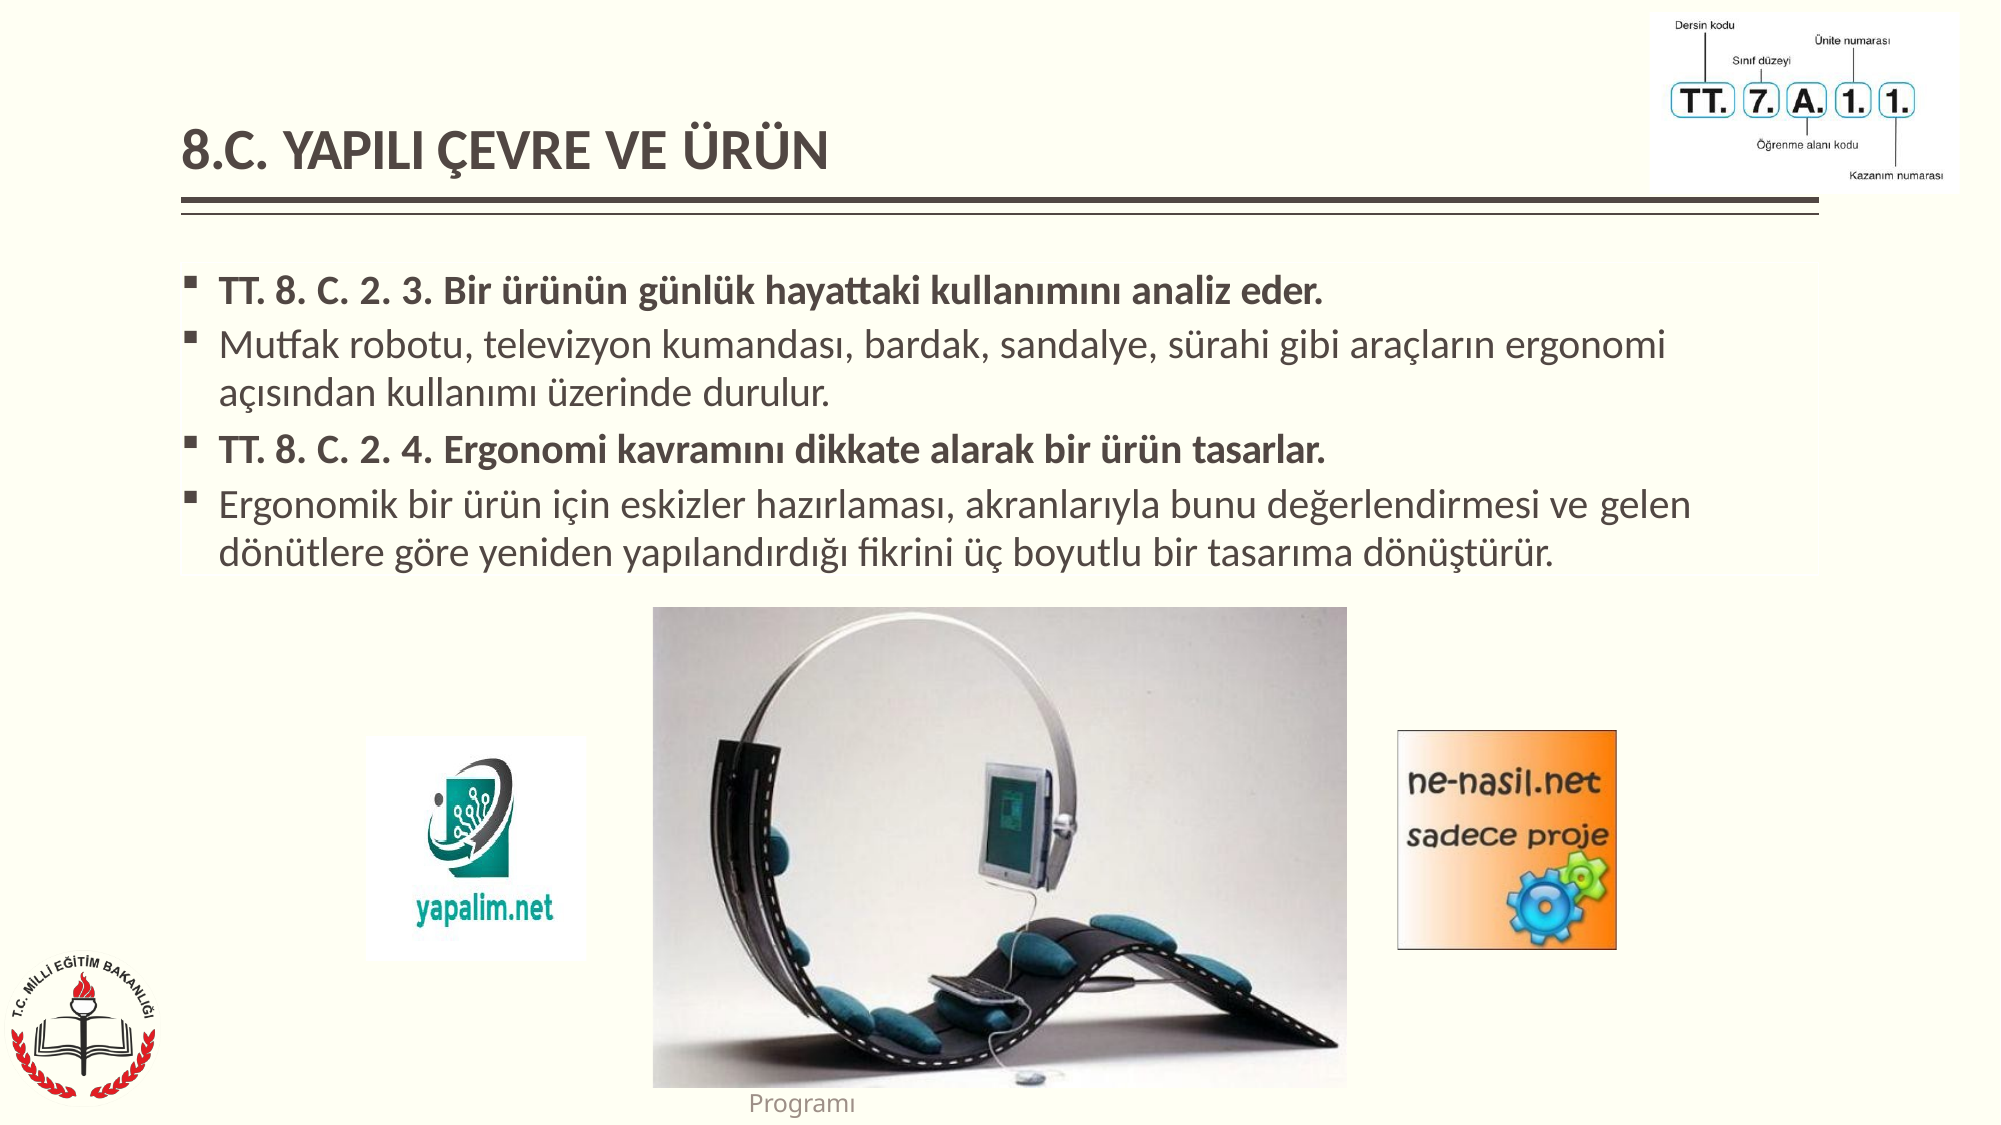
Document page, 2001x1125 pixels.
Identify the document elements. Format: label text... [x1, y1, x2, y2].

text_box Teknoloji ve Tasarım Dersi Öğretim Programı [748, 1088, 1252, 1118]
text_box [365, 736, 587, 961]
text_box TT. 8. C. 2. 3. Bir ürünün günlük hayattaki kullanımını analiz eder. Mutfak robotu, televizyon kumandası, bardak, sandalye, sürahi gibi araçların ergonomi açısından kullanımı üzerinde durulur. TT. 8. C. 2. 4. Ergonomi kavramını dikkate alarak bir ürün tasarlar. Ergonomik bir ürün için eskizler hazırlaması, akranlarıyla bunu değerlendirmesi ve gelen dönütlere göre yeniden yapılandırdığı fikrini üç boyutlu bir tasarıma dönüştürür. [181, 262, 1819, 575]
text_box [1649, 12, 1960, 194]
text_box [652, 607, 1347, 1088]
text_box [1397, 730, 1617, 950]
title 8.C. YAPILI ÇEVRE VE ÜRÜN [179, 108, 840, 299]
text_box [4, 950, 161, 1108]
